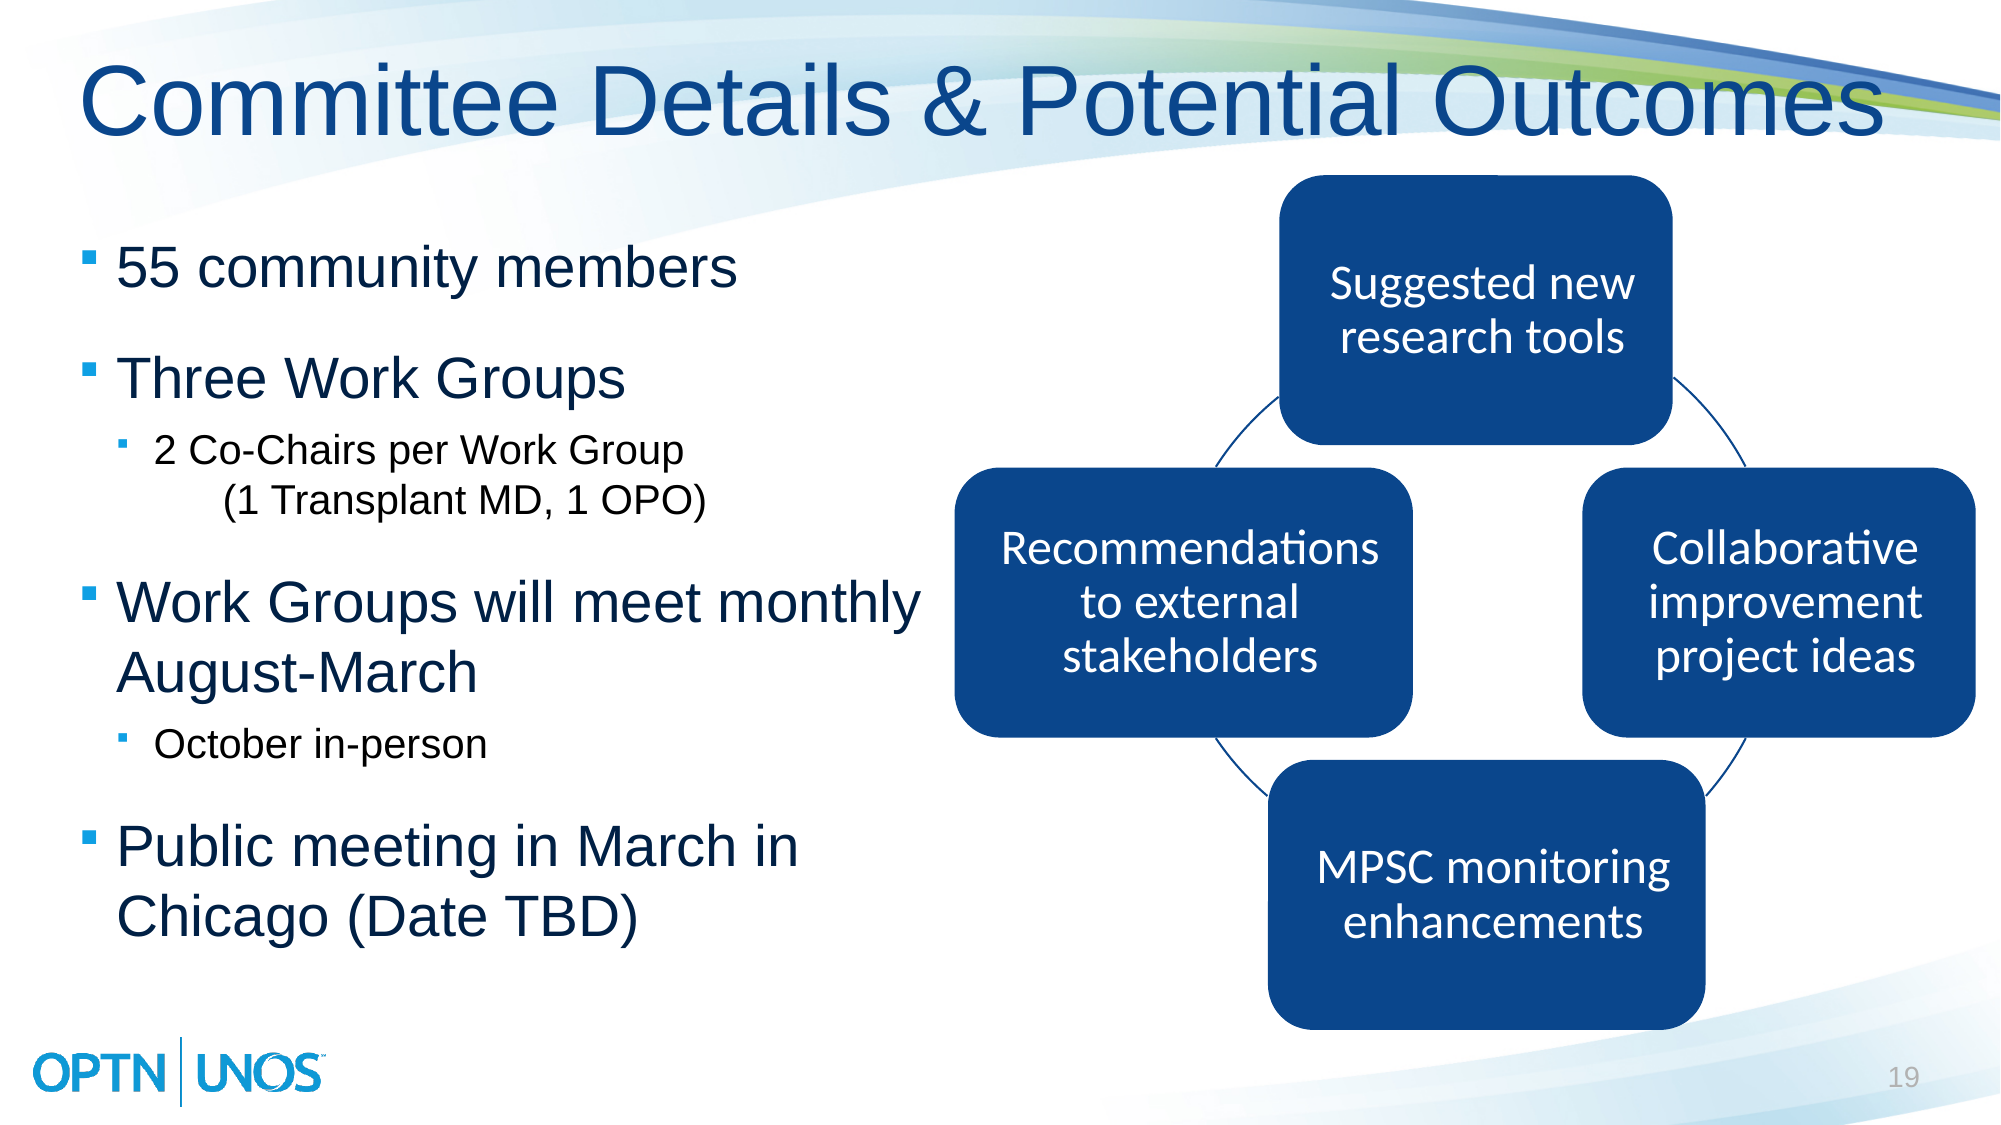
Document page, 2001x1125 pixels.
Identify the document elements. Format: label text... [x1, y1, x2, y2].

list 55 community members Three Work Groups 2 Co-Chairs per Work Group (1 Transplant MD, 1 OPO) Work Groups will meet monthly August-March October in-person Public meeting in March in Chicago (Date TBD) [63, 221, 894, 1017]
picture [0, 0, 2001, 1125]
title Committee Details & Potential Outcomes [63, 25, 1976, 166]
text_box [894, 220, 2000, 985]
slide_number 19 [1596, 1046, 1936, 1106]
